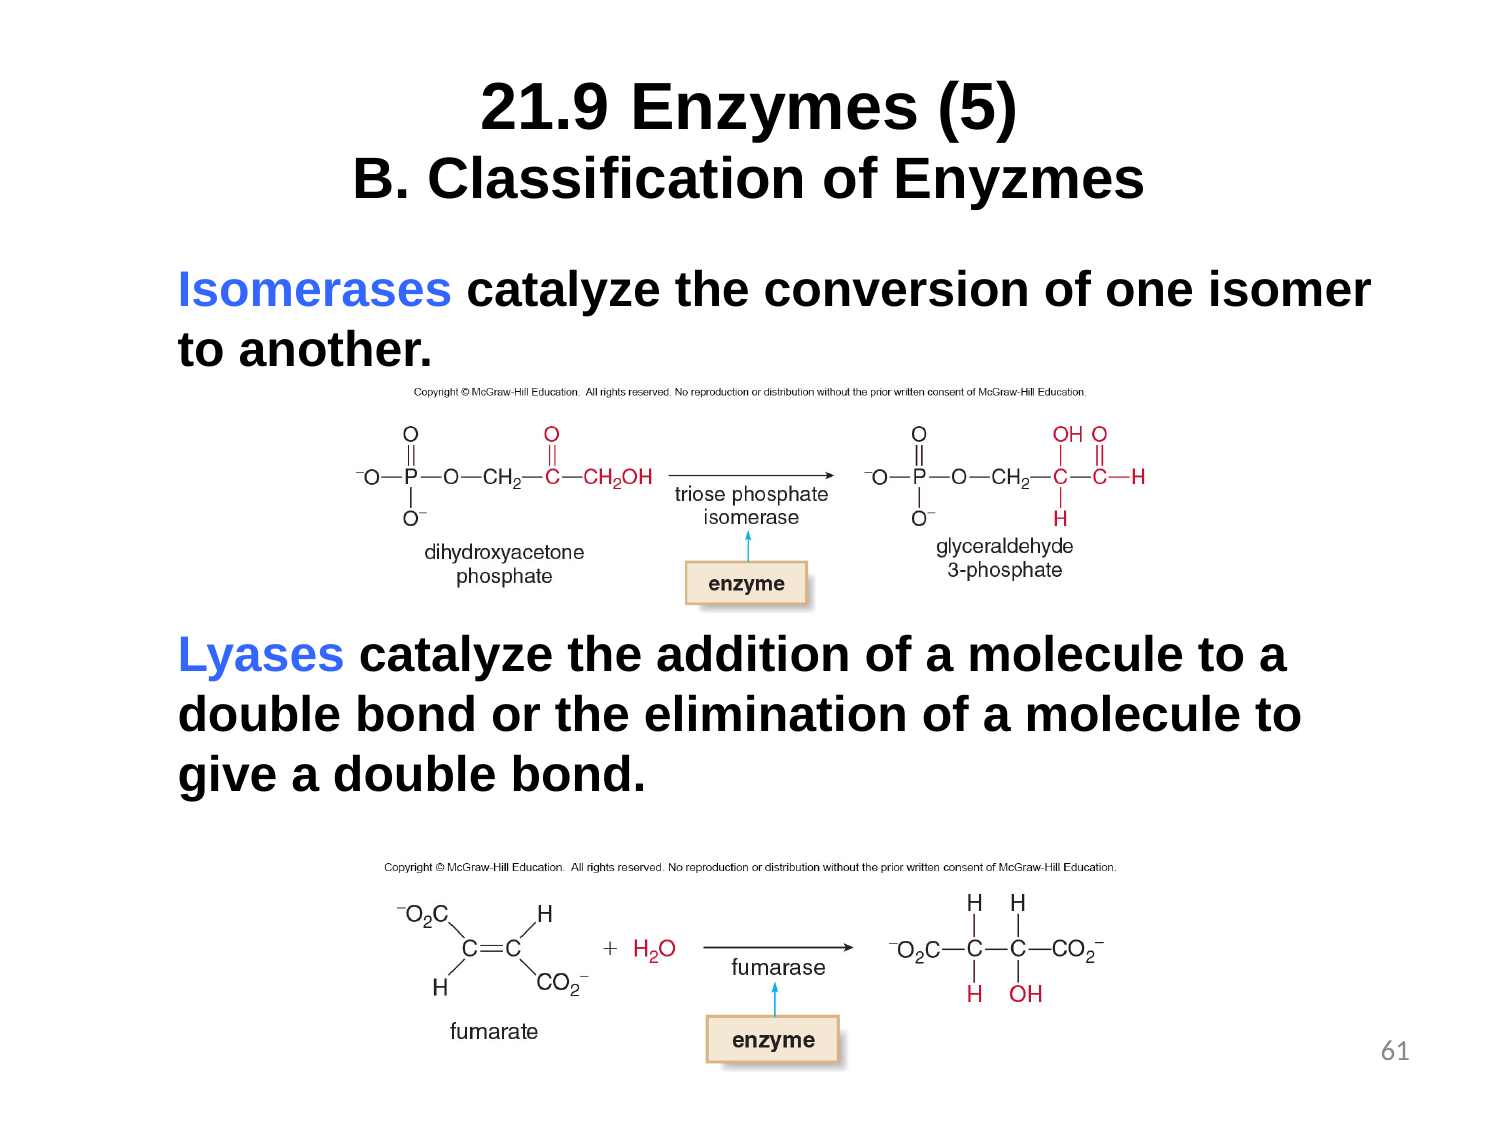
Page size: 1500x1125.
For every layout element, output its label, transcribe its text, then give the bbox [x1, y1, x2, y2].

picture [355, 387, 1145, 615]
picture [382, 862, 1118, 1073]
list Lyases catalyze the addition of a molecule to a double bond or the elimination of a molecule to give a double bond. [162, 613, 1375, 1125]
title 21.9 Enzymes (5) [75, 59, 1425, 137]
list Classification of Enyzmes [75, 137, 1425, 213]
list Isomerases catalyze the conversion of one isomer to another. [162, 248, 1442, 902]
